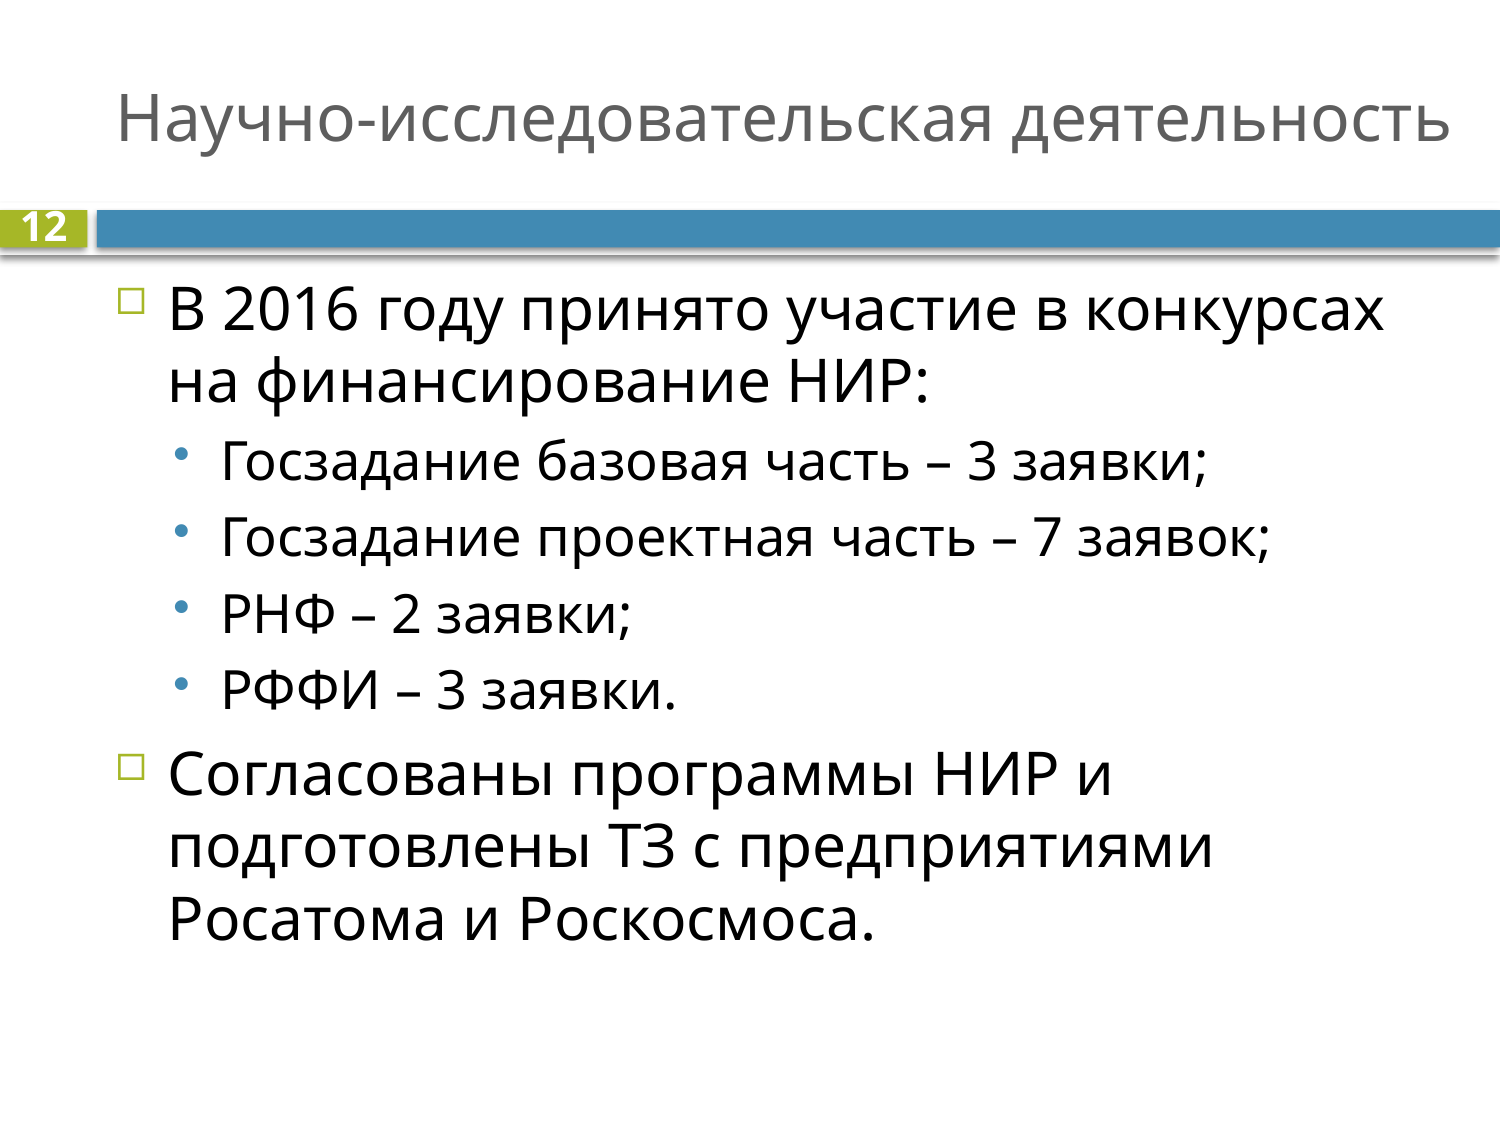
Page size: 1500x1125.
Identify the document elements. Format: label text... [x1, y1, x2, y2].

title Научно-исследовательская деятельность [100, 30, 1471, 200]
list В 2016 году принято участие в конкурсах на финансирование НИР: Госзадание базовая часть – 3 заявки; Госзадание проектная часть – 7 заявок; РНФ – 2 заявки; РФФИ – 3 заявки. Согласованы программы НИР и подготовлены ТЗ с предприятиями Росатома и Роскосмоса. [100, 262, 1471, 1047]
slide_number 12 [0, 208, 88, 249]
